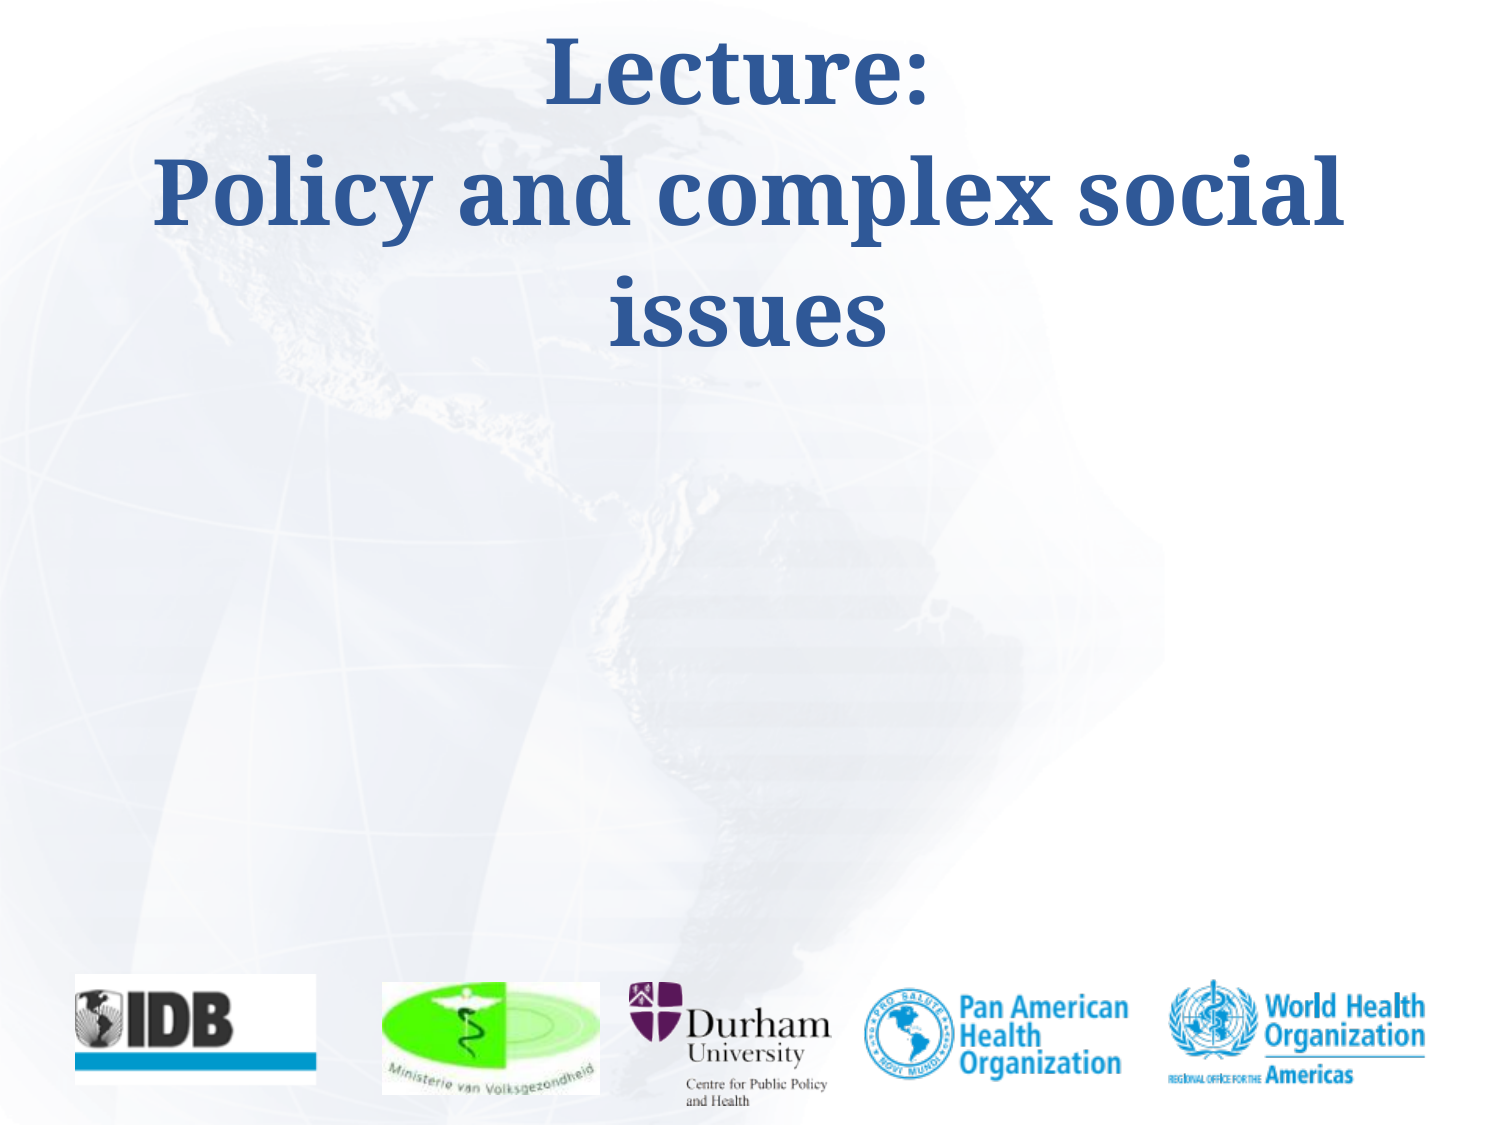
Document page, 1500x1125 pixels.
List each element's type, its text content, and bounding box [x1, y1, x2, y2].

picture [0, 0, 1500, 1125]
title Lecture: Policy and complex social issues [75, 51, 1425, 315]
